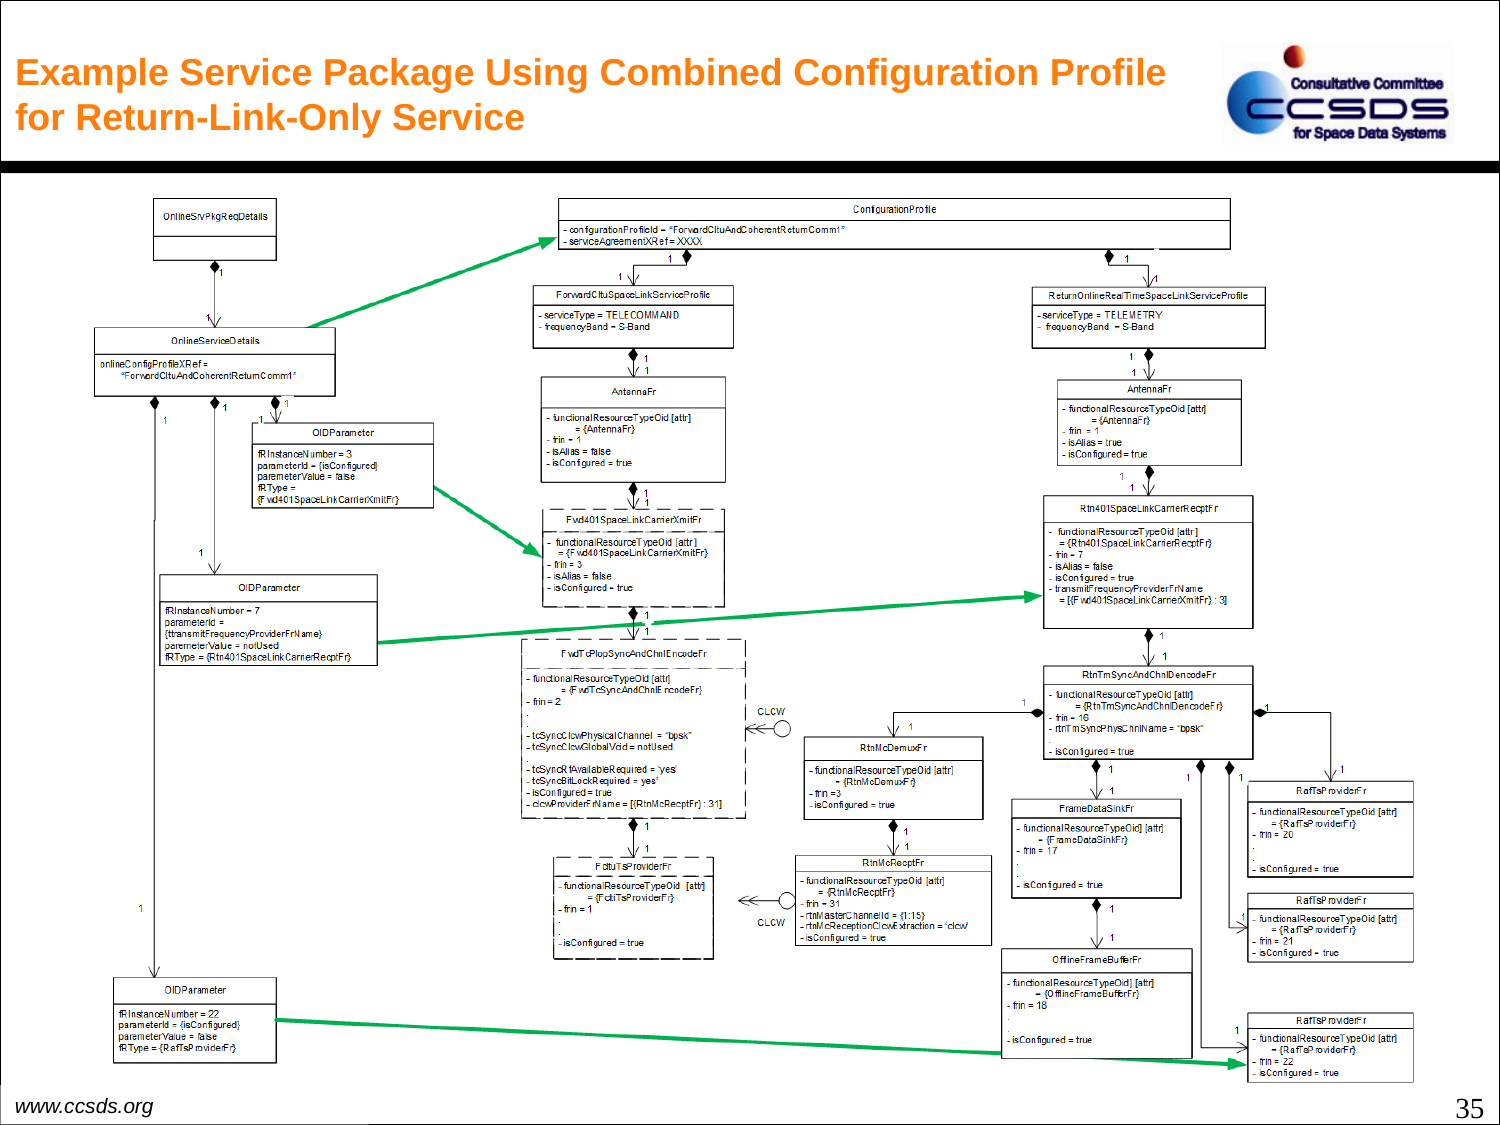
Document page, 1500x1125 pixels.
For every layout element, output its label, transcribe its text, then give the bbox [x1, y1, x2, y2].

picture [1222, 42, 1454, 145]
title Example Service Package Using Combined Configuration Profile for Return-Link-Only Service [0, 42, 1232, 143]
picture [93, 197, 1414, 1083]
slide_number 35 [1149, 1082, 1500, 1125]
